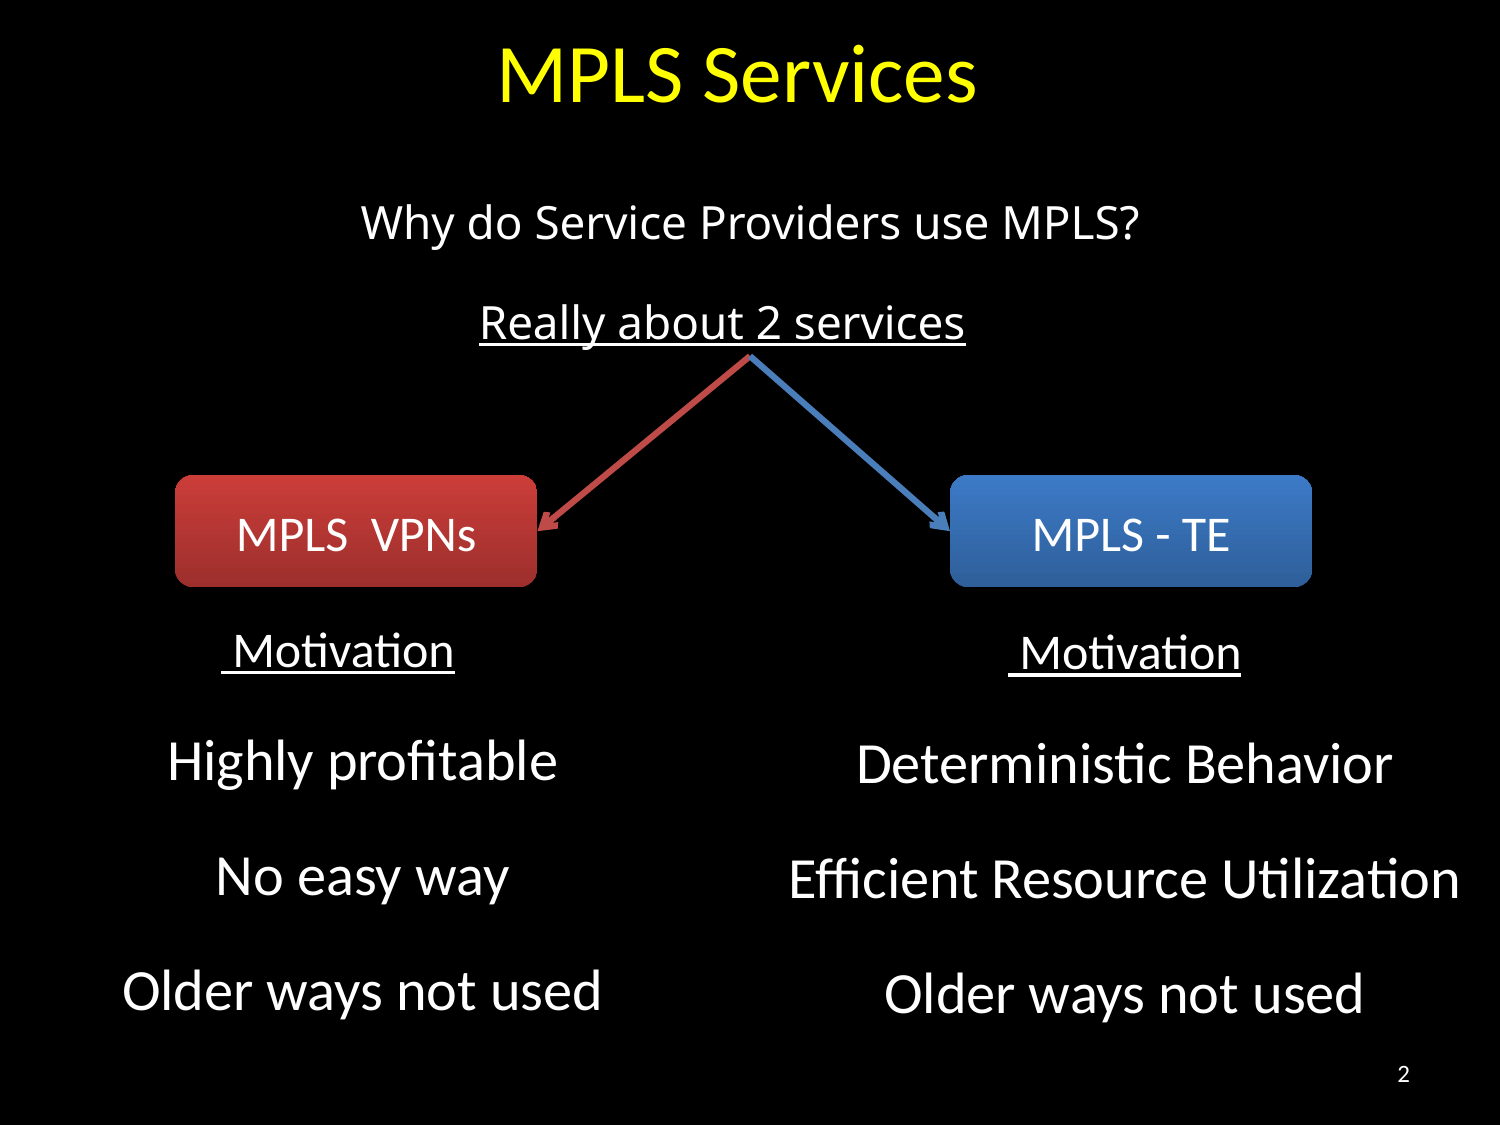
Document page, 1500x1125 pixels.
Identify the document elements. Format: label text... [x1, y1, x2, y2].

text_box MPLS VPNs [174, 474, 538, 588]
text_box Motivation Deterministic Behavior Efficient Resource Utilization Older ways not used [749, 612, 1500, 1078]
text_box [763, 344, 937, 545]
slide_number 2 [1074, 1042, 1425, 1103]
text_box Why do Service Providers use MPLS? Really about 2 services [125, 186, 1375, 357]
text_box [556, 338, 731, 552]
text_box MPLS Services [62, 11, 1413, 138]
text_box Motivation Highly profitable No easy way Older ways not used [0, 610, 725, 1030]
text_box MPLS - TE [949, 474, 1313, 588]
